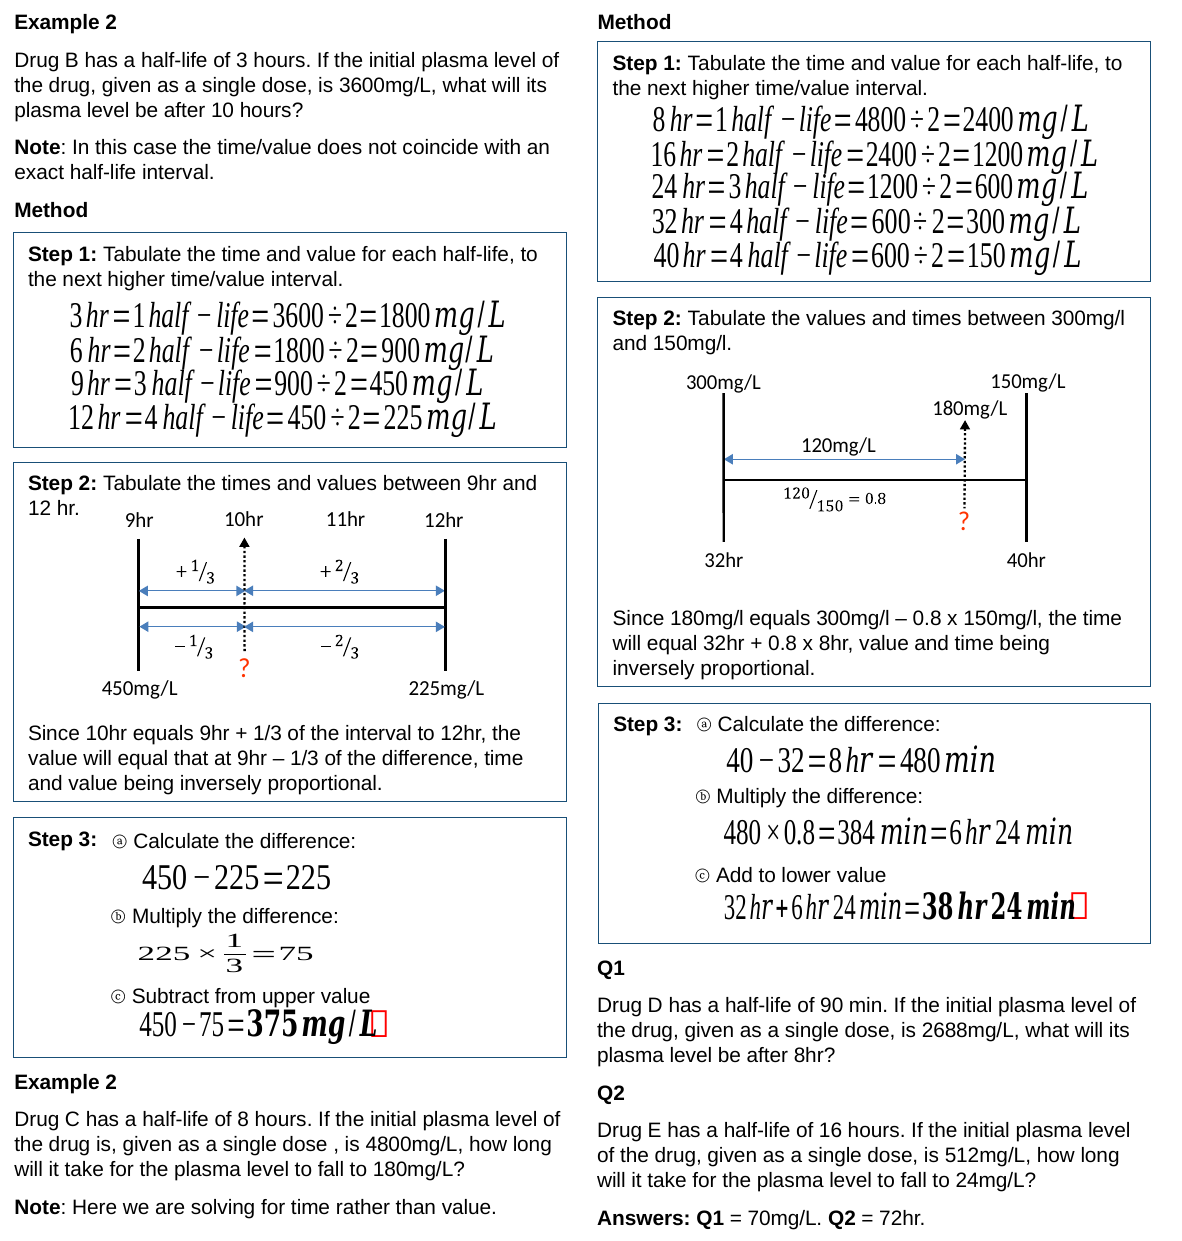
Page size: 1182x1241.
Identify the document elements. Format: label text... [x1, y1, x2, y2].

text_box Step 3: [13, 817, 567, 1058]
picture [88, 499, 498, 715]
picture [673, 361, 1079, 586]
text_box ⓒ Add to lower value [679, 854, 902, 895]
text_box Step 2: Tabulate the values and times between 300mg/l and 150mg/l. Since 180mg/l equals 300mg/l – 0.8 x 150mg/l, the time will equal 32hr + 0.8 x 8hr, value and time being inversely proportional. [597, 297, 1151, 687]
text_box Step 1: Tabulate the time and value for each half-life, to the next higher time/value interval. [13, 232, 567, 448]
text_box ⓑ Multiply the difference: [674, 774, 939, 815]
text_box Q1 Drug D has a half-life of 90 min. If the initial plasma level of the drug, given as a single dose, is 2688mg/L, what will its plasma level be after 8hr? Q2 Drug E has a half-life of 16 hours. If the initial plasma level of the drug, given as a single dose, is 512mg/L, how long will it take for the plasma level to fall to 24mg/L? Answers: Q1 = 70mg/L. Q2 = 72hr. [582, 946, 1168, 1237]
text_box Step 1: Tabulate the time and value for each half-life, to the next higher time/value interval. [597, 41, 1151, 282]
text_box ⓑ Multiply the difference: [89, 895, 355, 936]
text_box Step 3: [598, 703, 1151, 944]
text_box Step 2: Tabulate the times and values between 9hr and 12 hr. Since 10hr equals 9hr + 1/3 of the interval to 12hr, the value will equal that at 9hr – 1/3 of the difference, time and value being inversely proportional. [13, 462, 567, 802]
text_box ⓐ Calculate the difference: [681, 703, 962, 744]
text_box ⓐ Calculate the difference: [96, 819, 378, 860]
text_box ⓒ Subtract from upper value [95, 974, 386, 1015]
text_box Method [582, 1, 1168, 42]
text_box  [1052, 874, 1106, 935]
text_box  [352, 992, 406, 1053]
text_box Example 2 Drug C has a half-life of 8 hours. If the initial plasma level of the drug is, given as a single dose , is 4800mg/L, how long will it take for the plasma level to fall to 180mg/L? Note: Here we are solving for time rather than value. [0, 1060, 582, 1226]
text_box Example 2 Drug B has a half-life of 3 hours. If the initial plasma level of the drug, given as a single dose, is 3600mg/L, what will its plasma level be after 10 hours? Note: In this case the time/value does not coincide with an exact half-life interval. Method [0, 1, 581, 229]
